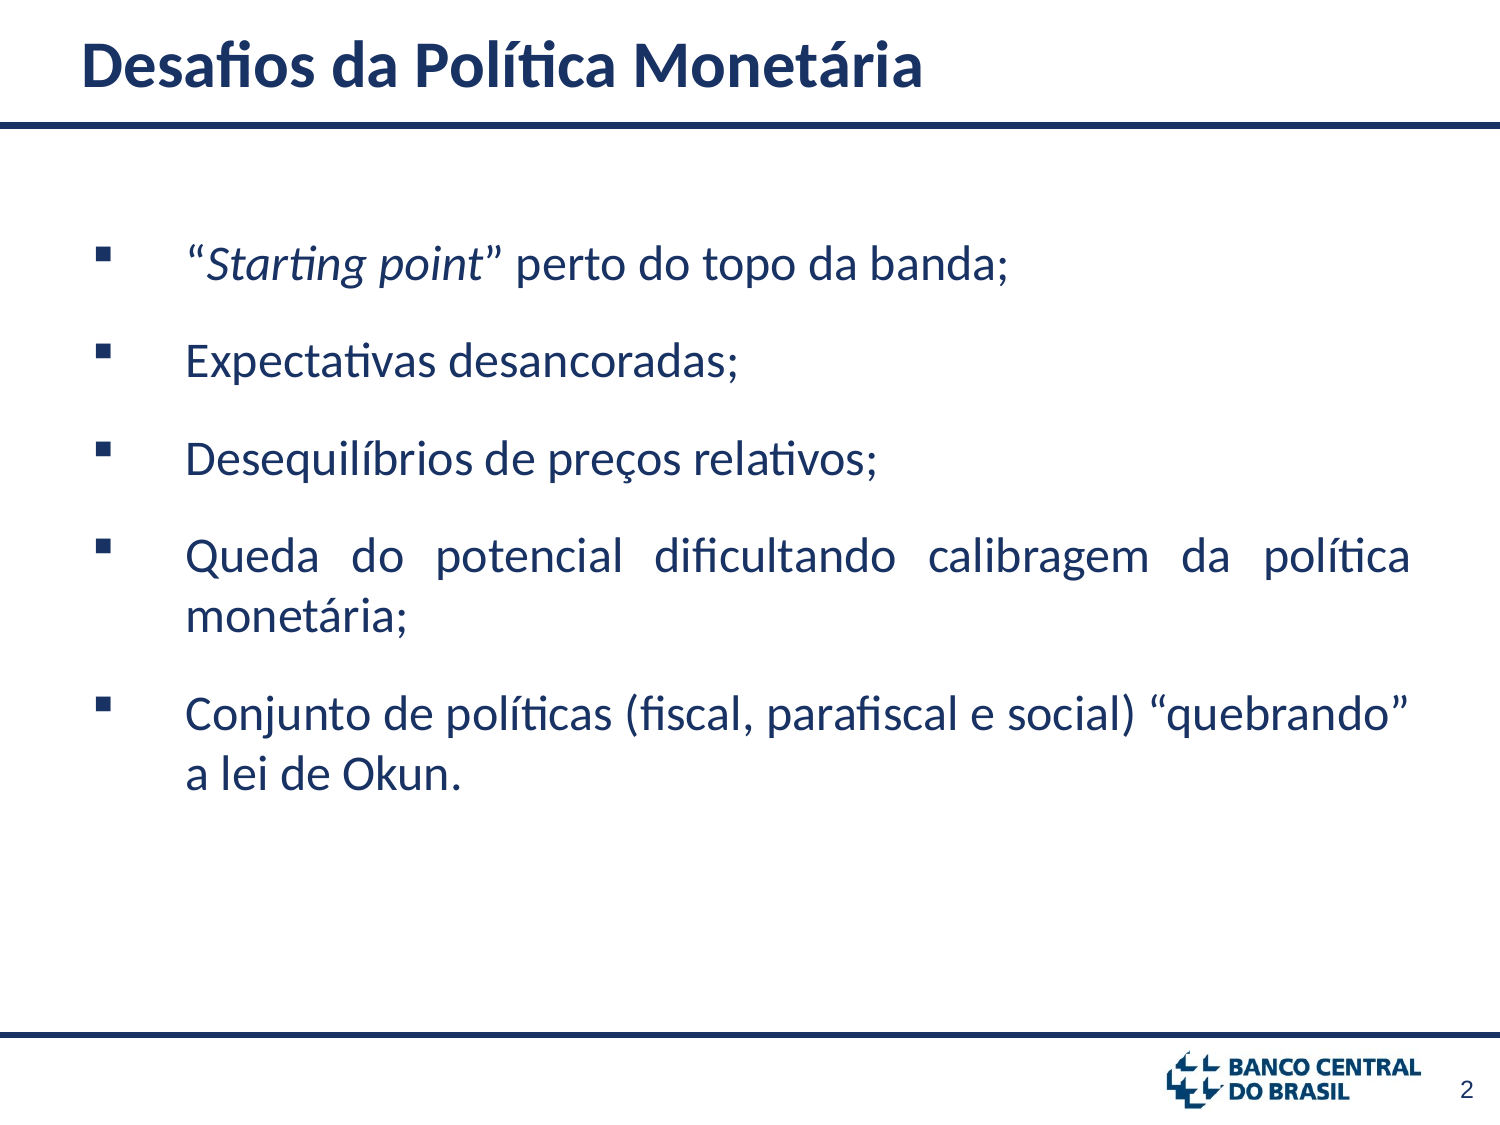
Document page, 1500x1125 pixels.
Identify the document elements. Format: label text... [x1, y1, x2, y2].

list “Starting point” perto do topo da banda; Expectativas desancoradas; Desequilíbrios de preços relativos; Queda do potencial dificultando calibragem da política monetária; Conjunto de políticas (fiscal, parafiscal e social) “quebrando” a lei de Okun. [76, 219, 1427, 811]
title Desafios da Política Monetária [66, 30, 1417, 92]
picture [1163, 1047, 1424, 1111]
